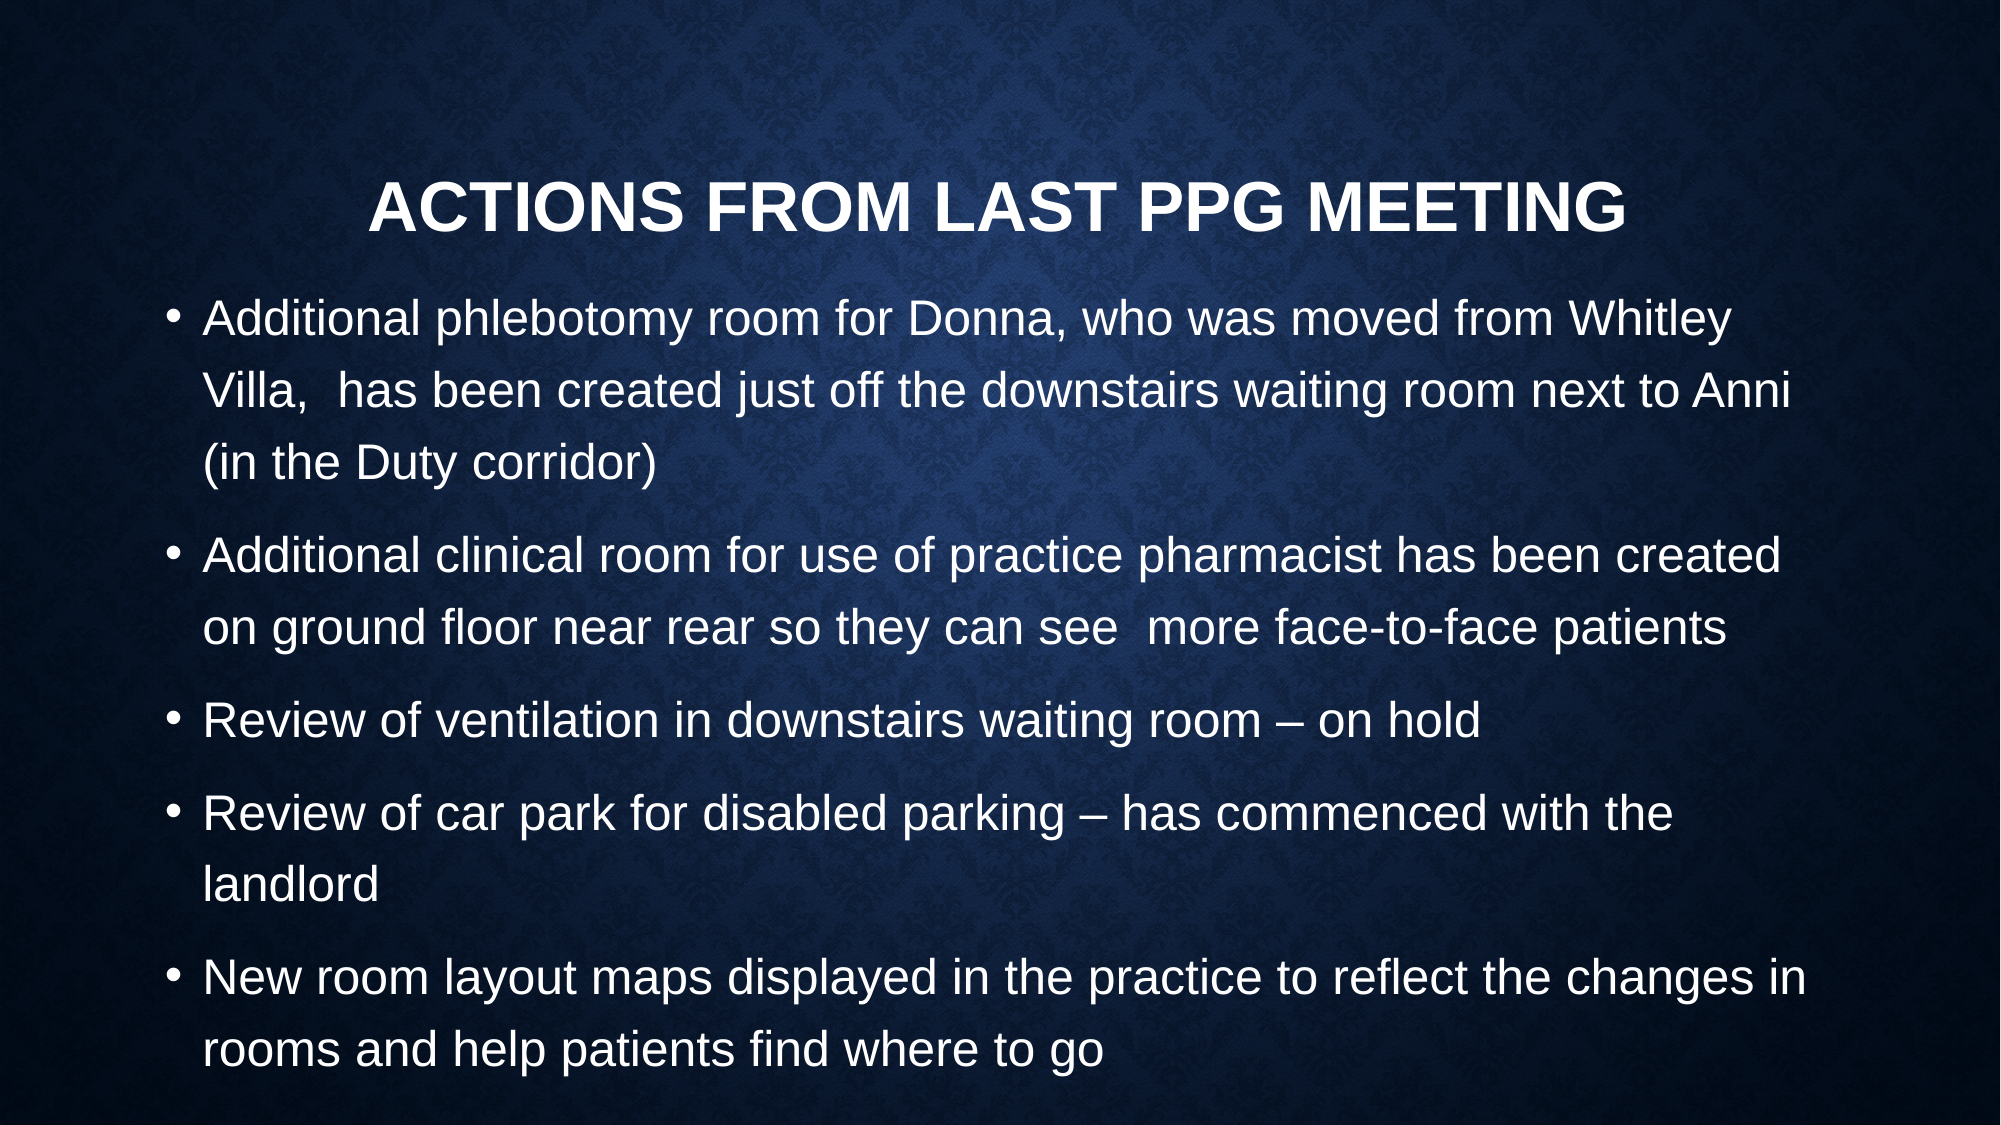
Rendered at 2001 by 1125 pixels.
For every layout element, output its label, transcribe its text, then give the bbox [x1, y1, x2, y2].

list Additional phlebotomy room for Donna, who was moved from Whitley Villa, has been created just off the downstairs waiting room next to Anni (in the Duty corridor) Additional clinical room for use of practice pharmacist has been created on ground floor near rear so they can see more face-to-face patients Review of ventilation in downstairs waiting room – on hold Review of car park for disabled parking – has commenced with the landlord New room layout maps displayed in the practice to reflect the changes in rooms and help patients find where to go [149, 265, 1849, 1125]
title actions from last ppg meeting [149, 99, 1849, 265]
